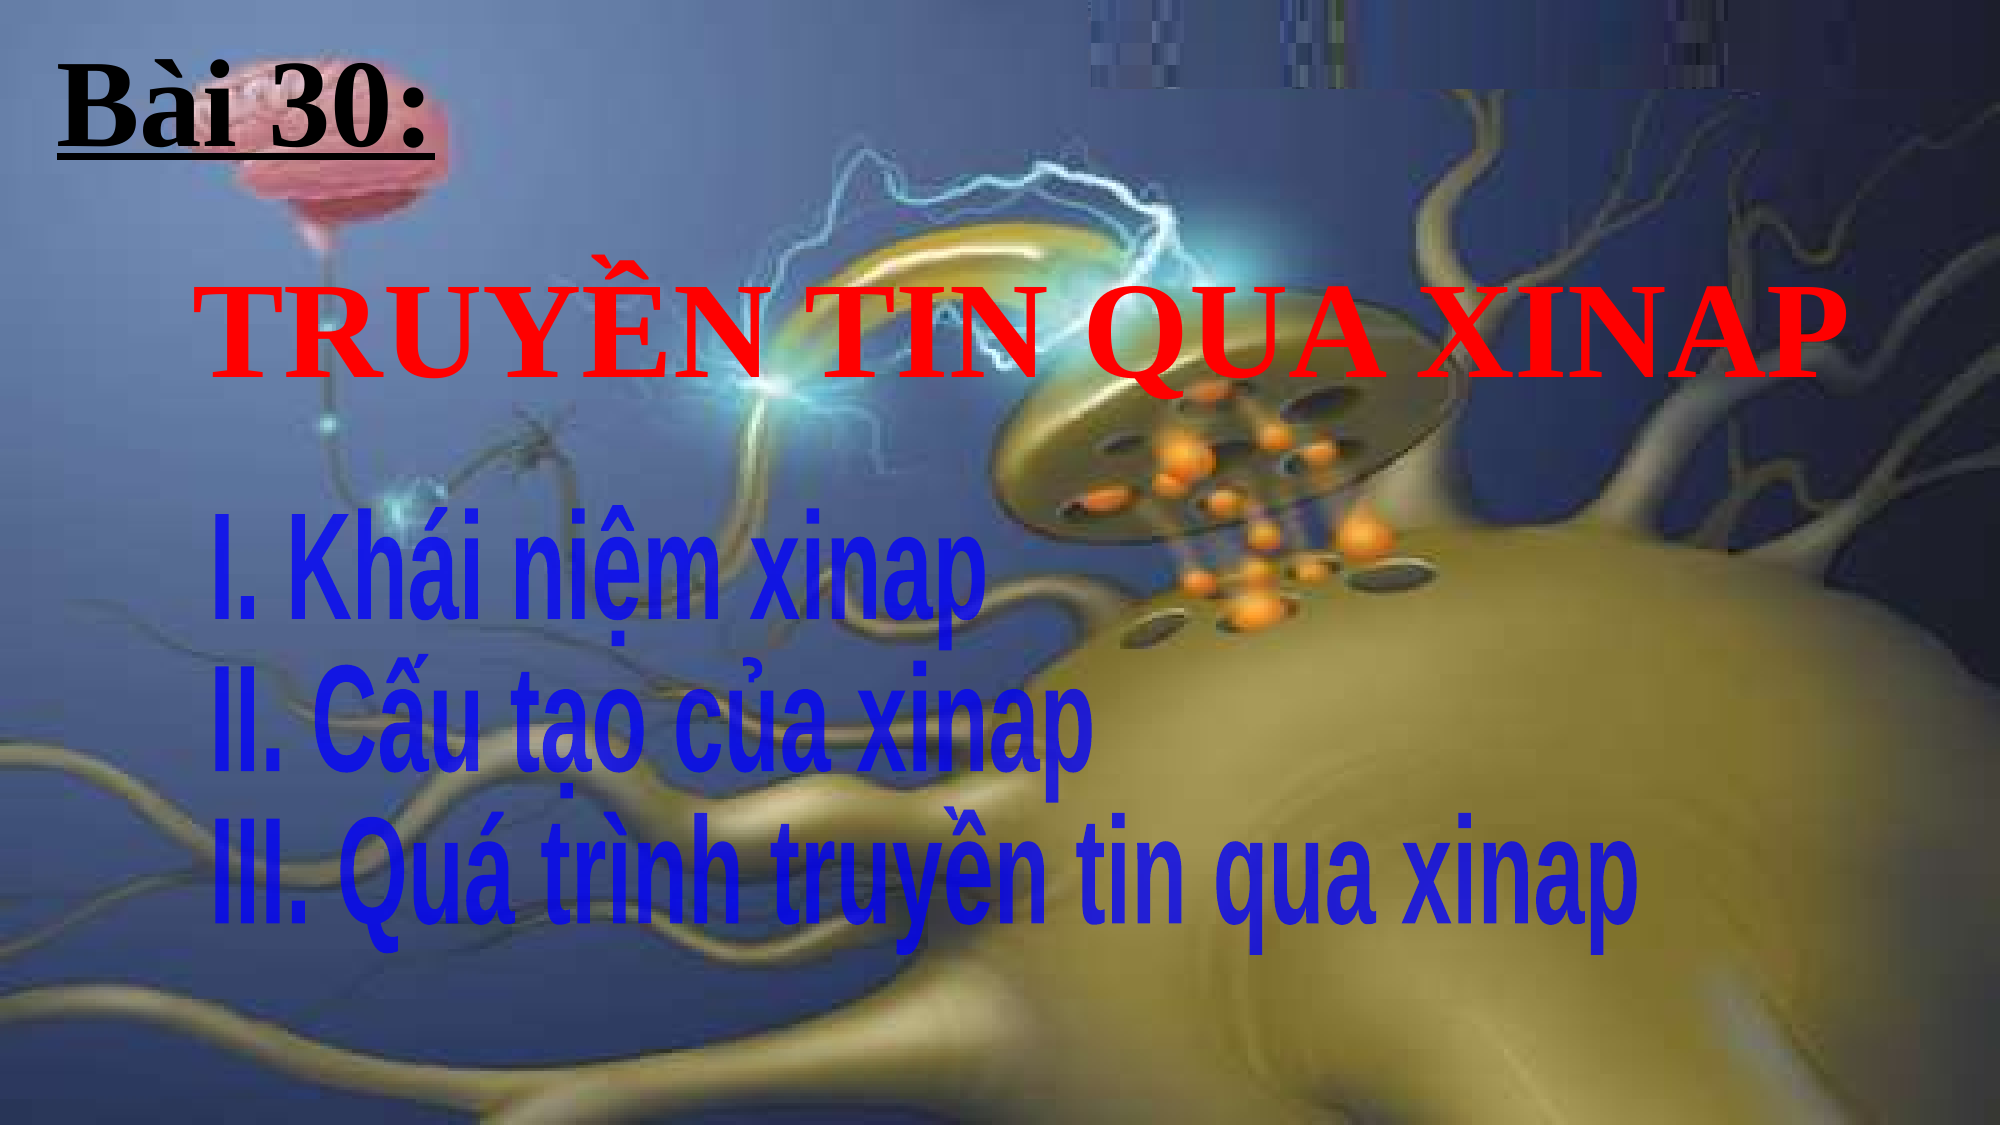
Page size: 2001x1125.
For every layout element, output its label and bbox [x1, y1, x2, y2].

text_box [0, 0, 2000, 1125]
